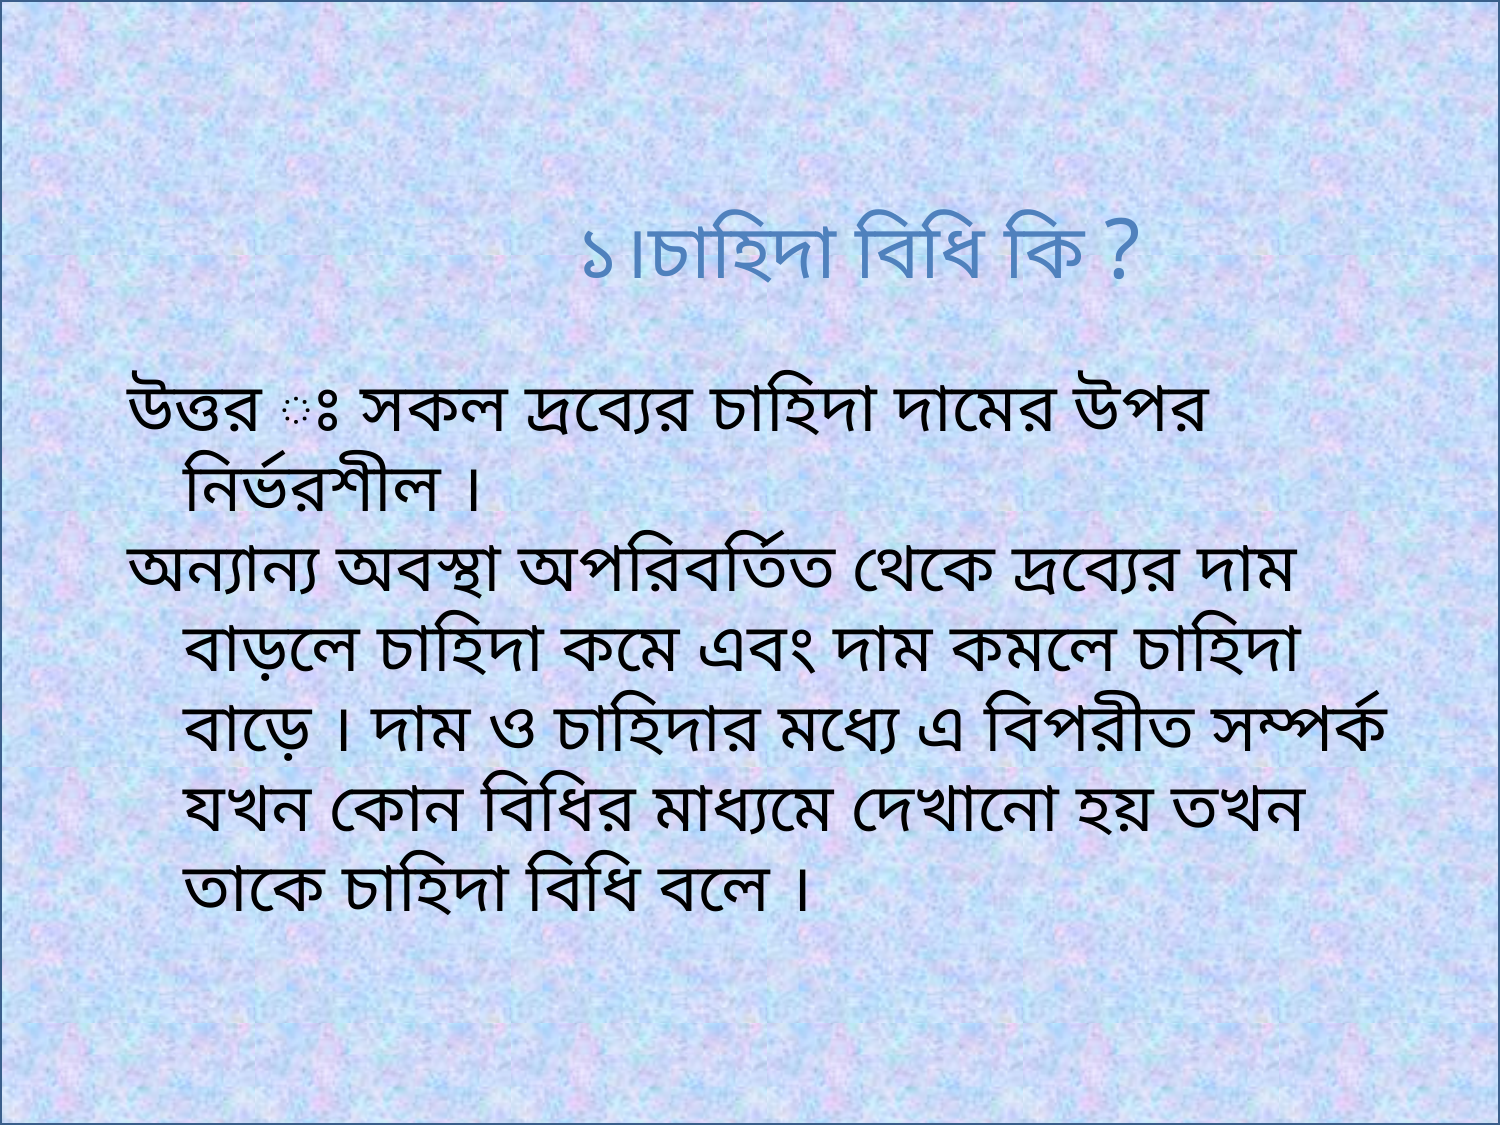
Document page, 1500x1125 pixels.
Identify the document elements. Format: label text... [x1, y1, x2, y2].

text_box ১।চাহিদা বিধি কি ? উত্তর ঃ সকল দ্রব্যের চাহিদা দামের উপর নির্ভরশীল । অন্যান্য অবস্থা অপরিবর্তিত থেকে দ্রব্যের দাম বাড়লে চাহিদা কমে এবং দাম কমলে চাহিদা বাড়ে । দাম ও চাহিদার মধ্যে এ বিপরীত সম্পর্ক যখন কোন বিধির মাধ্যমে দেখানো হয় তখন তাকে চাহিদা বিধি বলে । [112, 187, 1450, 932]
text_box [0, 0, 1500, 1125]
